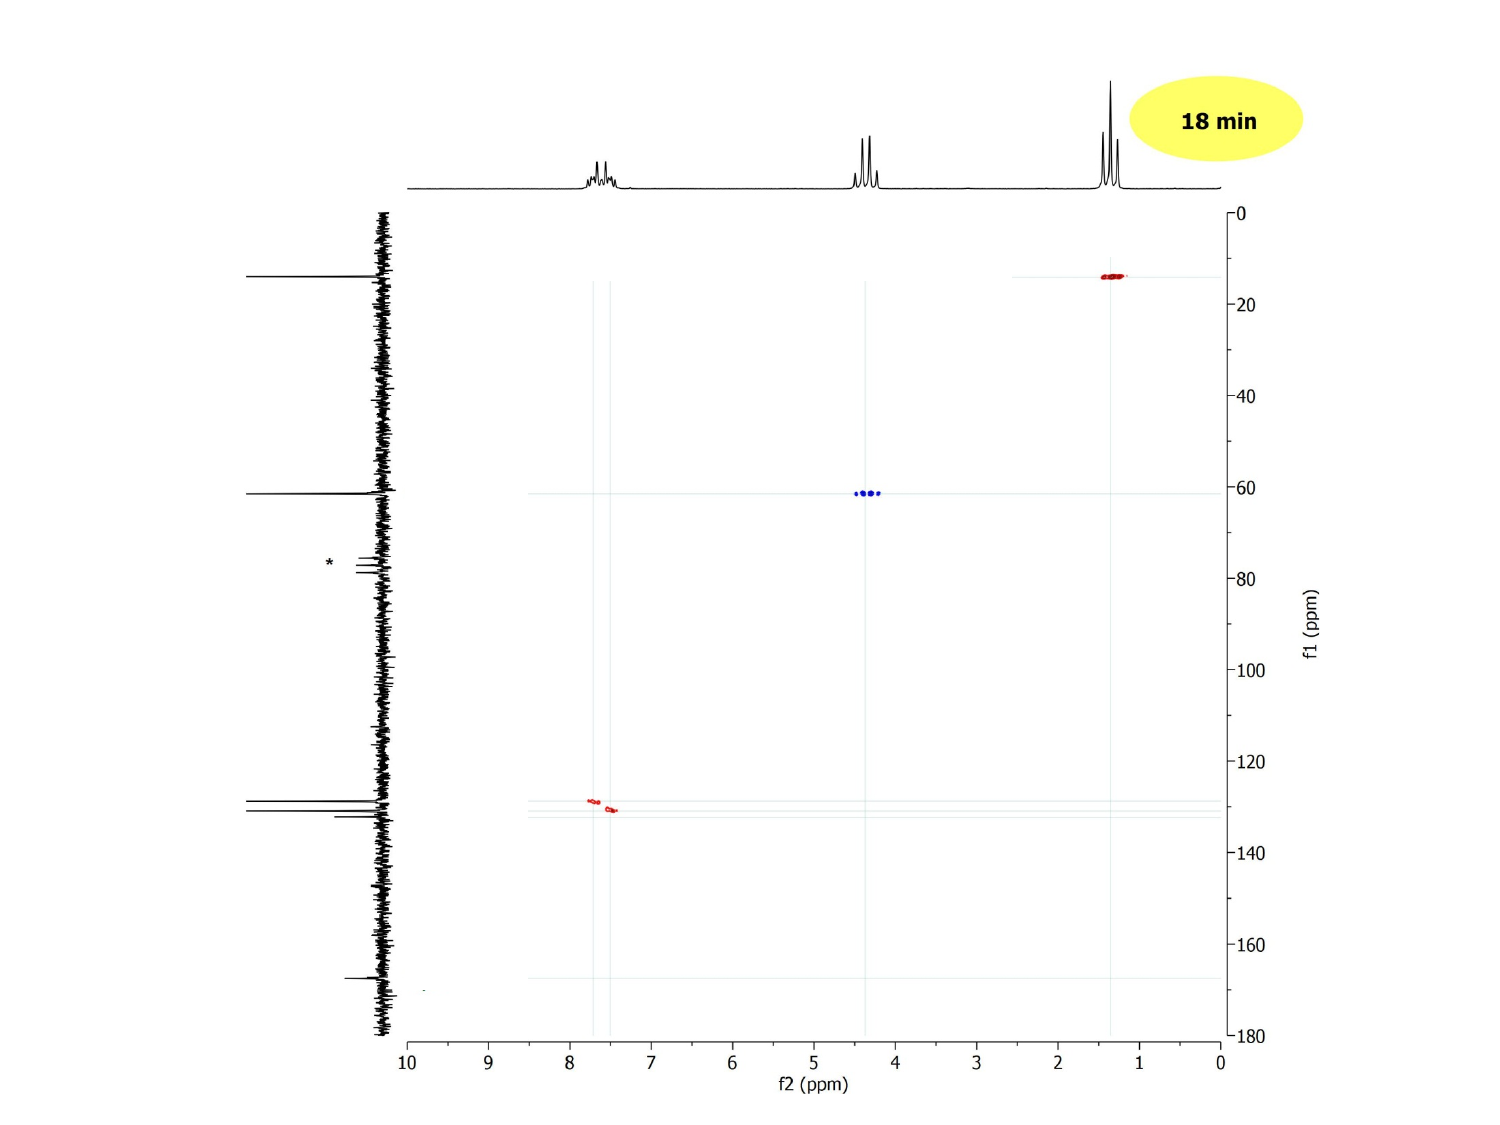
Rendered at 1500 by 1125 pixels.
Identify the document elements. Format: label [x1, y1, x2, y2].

picture [218, 57, 1320, 1095]
